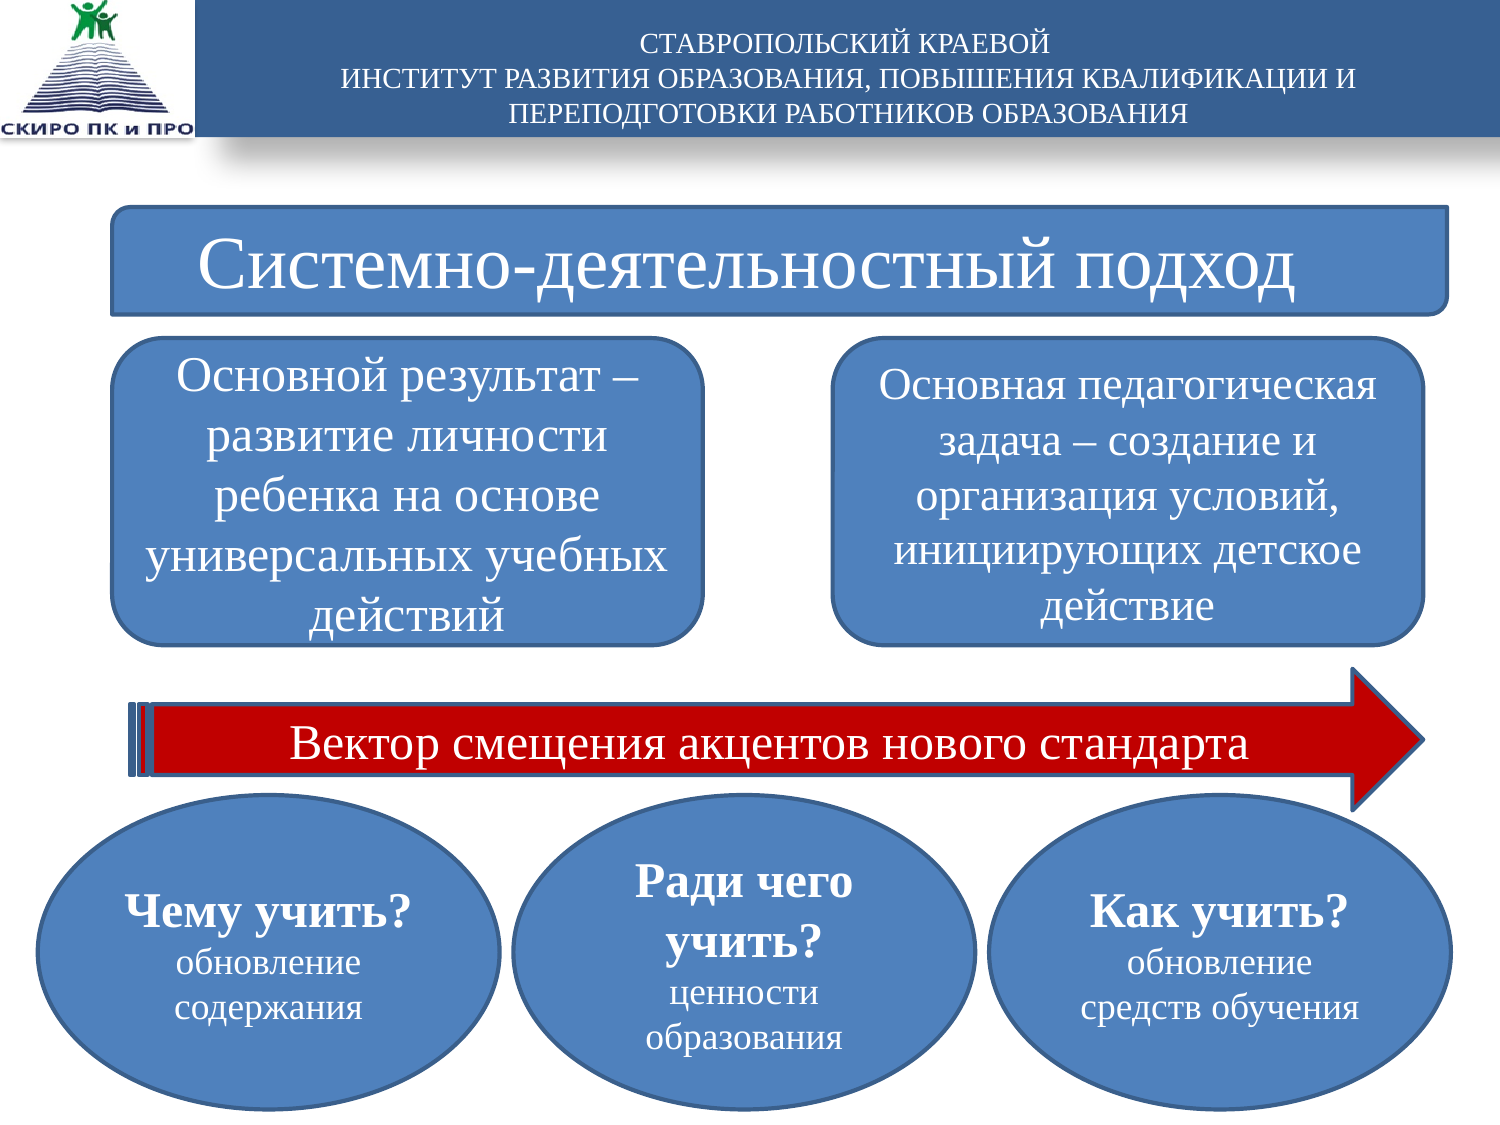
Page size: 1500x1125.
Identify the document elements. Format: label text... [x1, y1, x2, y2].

picture [0, 0, 196, 138]
text_box Чему учить? обновление содержания [35, 792, 502, 1112]
text_box Вектор смещения акцентов нового стандарта [137, 666, 1426, 813]
text_box Ради чего учить? ценности образования [511, 792, 978, 1112]
text_box Основной результат – развитие личности ребенка на основе универсальных учебных действий [109, 335, 705, 648]
text_box Основная педагогическая задача – создание и организация условий, инициирующих детское действие [830, 335, 1426, 648]
text_box СТАВРОПОЛЬСКИЙ КРАЕВОЙ ИНСТИТУТ РАЗВИТИЯ ОБРАЗОВАНИЯ, ПОВЫШЕНИЯ КВАЛИФИКАЦИИ И ПЕРЕПОДГОТОВКИ РАБОТНИКОВ ОБРАЗОВАНИЯ [198, 0, 1500, 138]
text_box [110, 204, 1450, 317]
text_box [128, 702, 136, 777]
text_box Как учить? обновление средств обучения [986, 792, 1454, 1112]
text_box Системно-деятельностный подход [182, 206, 1376, 312]
